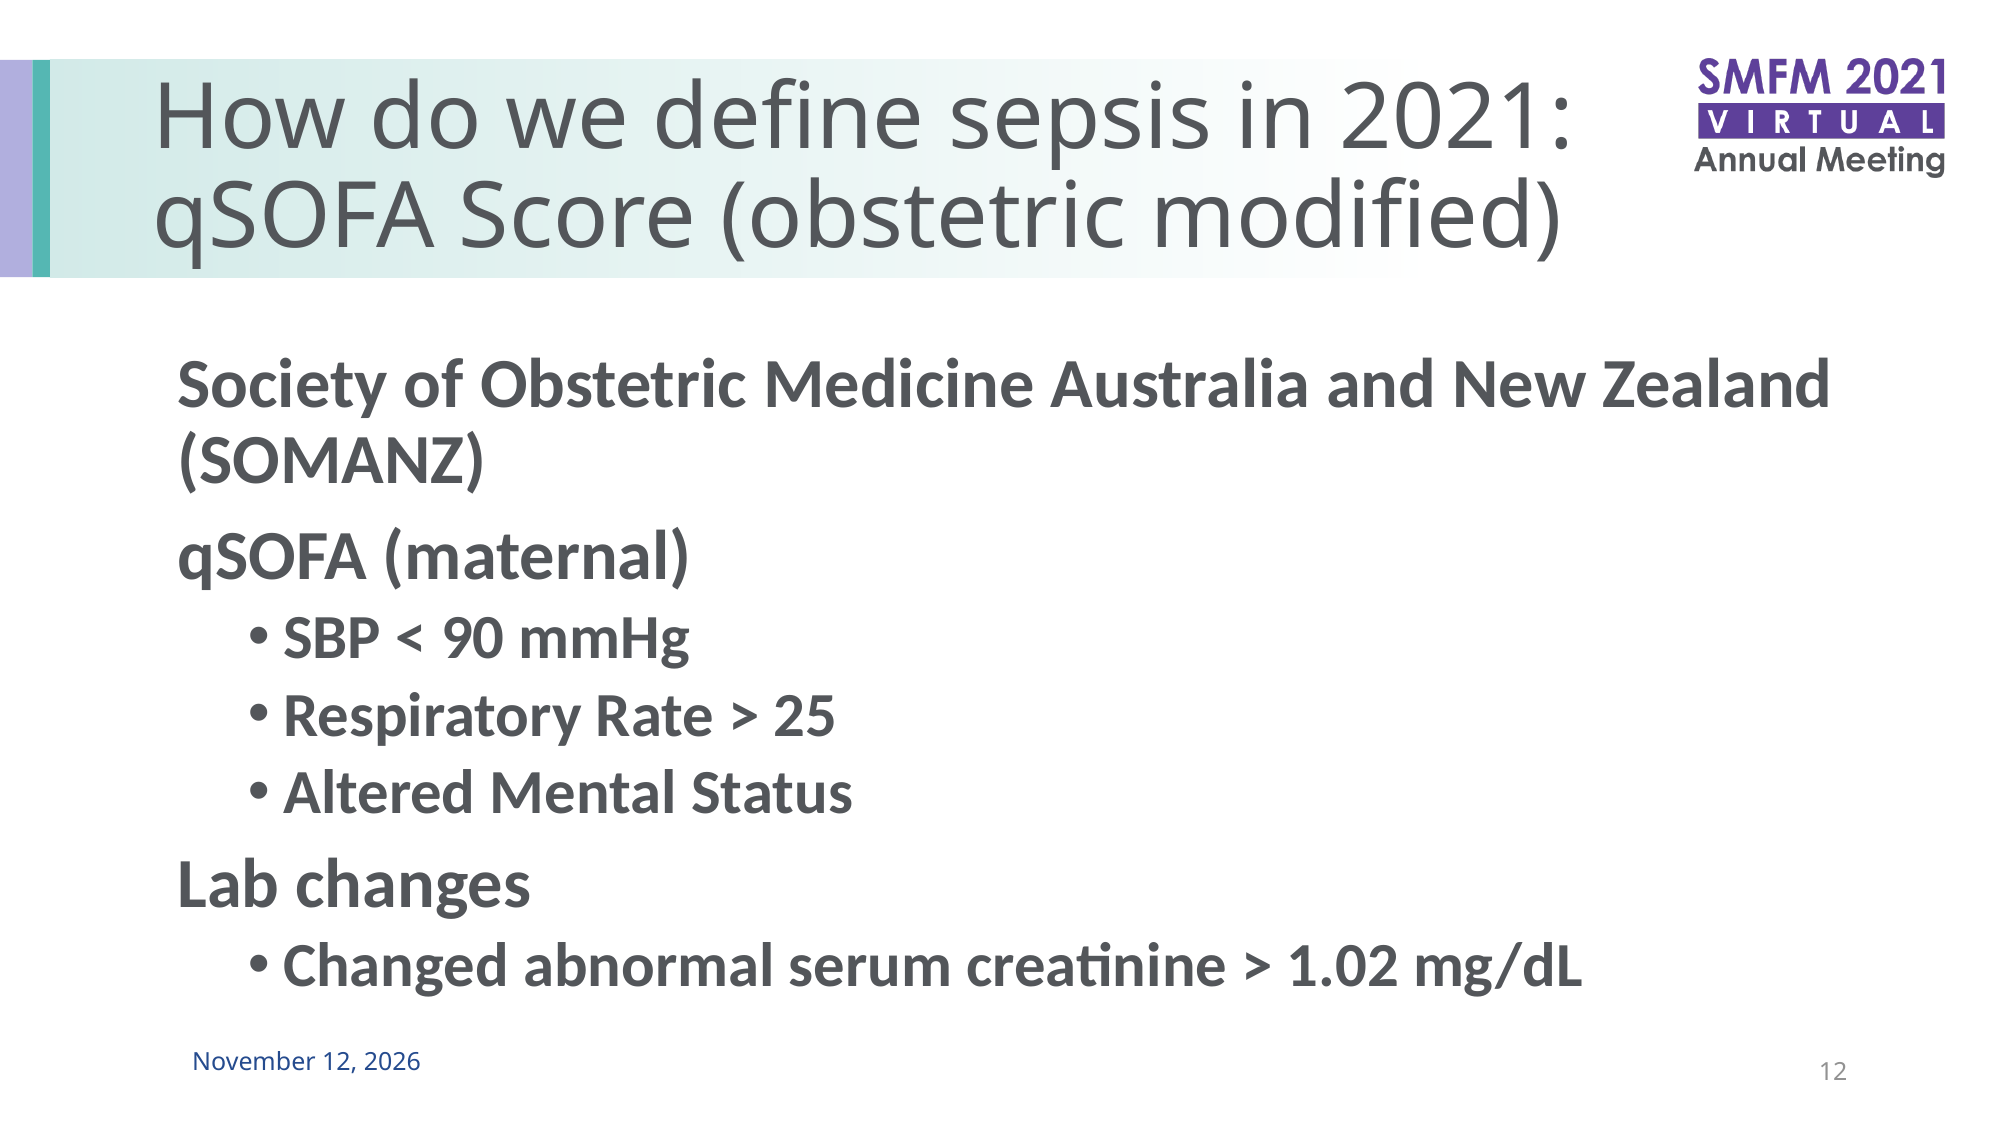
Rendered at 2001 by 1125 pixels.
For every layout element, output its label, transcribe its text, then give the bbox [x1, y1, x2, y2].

title How do we define sepsis in 2021: qSOFA Score (obstetric modified) [137, 59, 1863, 278]
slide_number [177, 1037, 594, 1088]
list Society of Obstetric Medicine Australia and New Zealand (SOMANZ) qSOFA (maternal) SBP < 90 mmHg Respiratory Rate > 25 Altered Mental Status Lab changes Changed abnormal serum creatinine > 1.02 mg/dL [162, 339, 1863, 1015]
slide_number 12 [1412, 1042, 1863, 1103]
